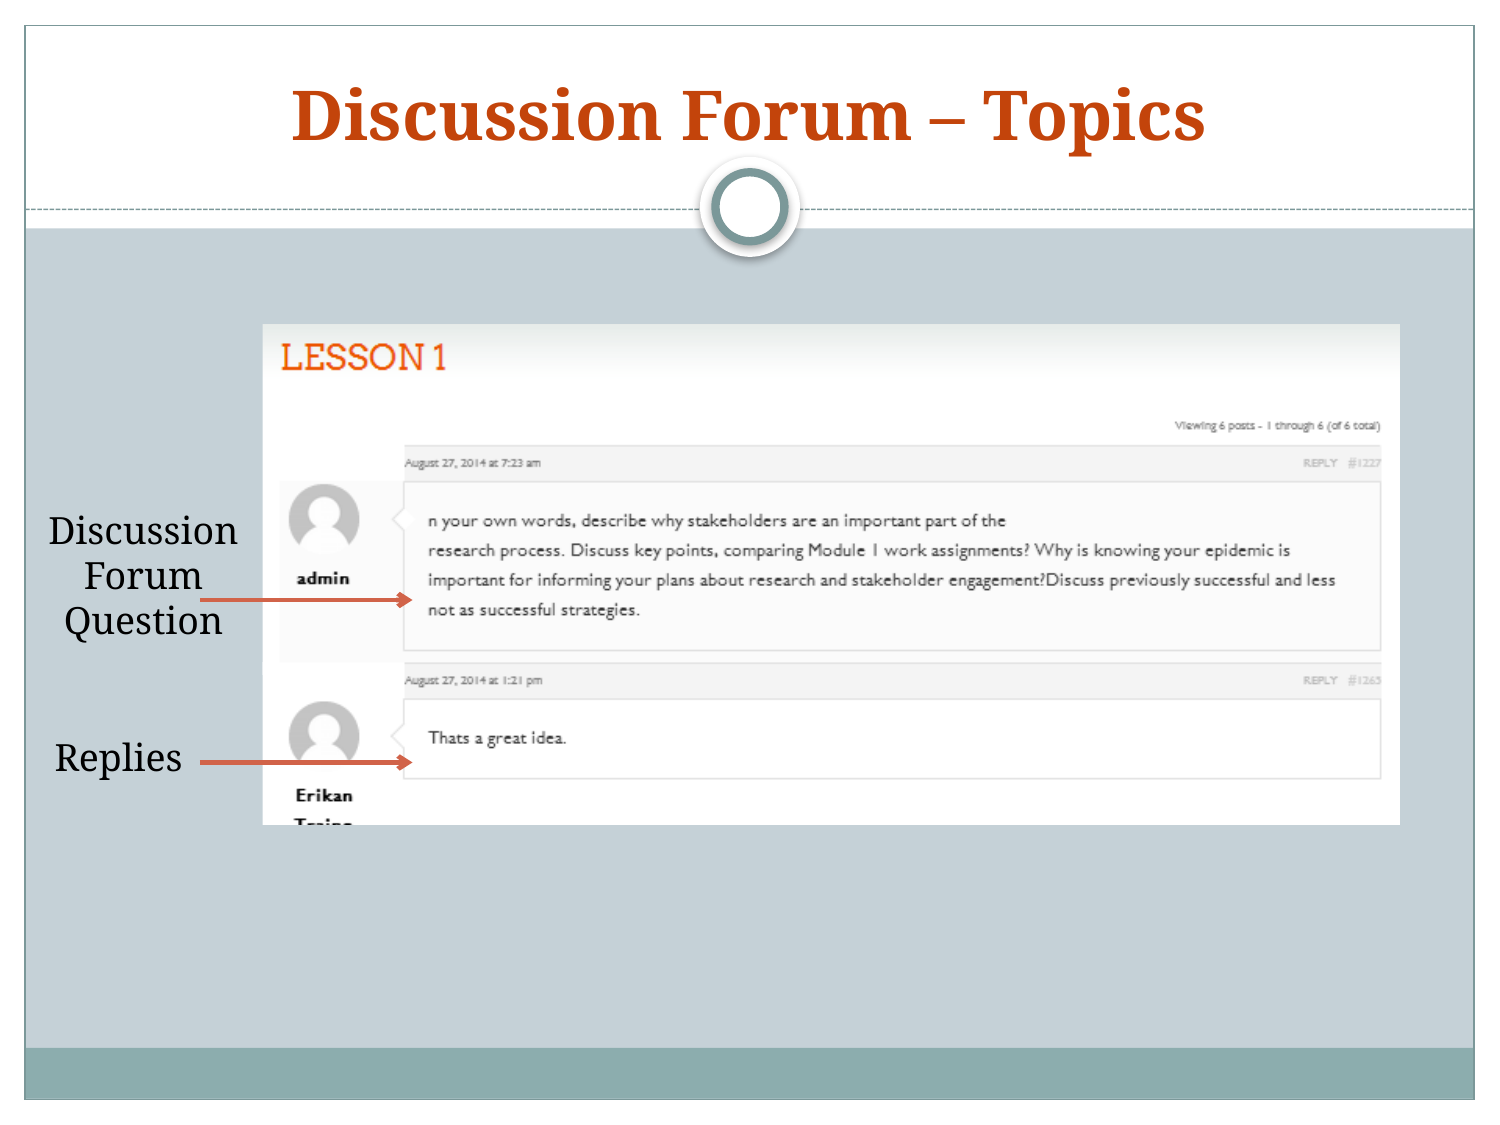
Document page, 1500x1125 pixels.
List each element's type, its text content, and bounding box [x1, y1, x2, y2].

title Discussion Forum – Topics [49, 37, 1450, 162]
text_box Replies [37, 726, 200, 787]
picture [262, 324, 1401, 826]
text_box Discussion Forum Question [24, 499, 255, 650]
